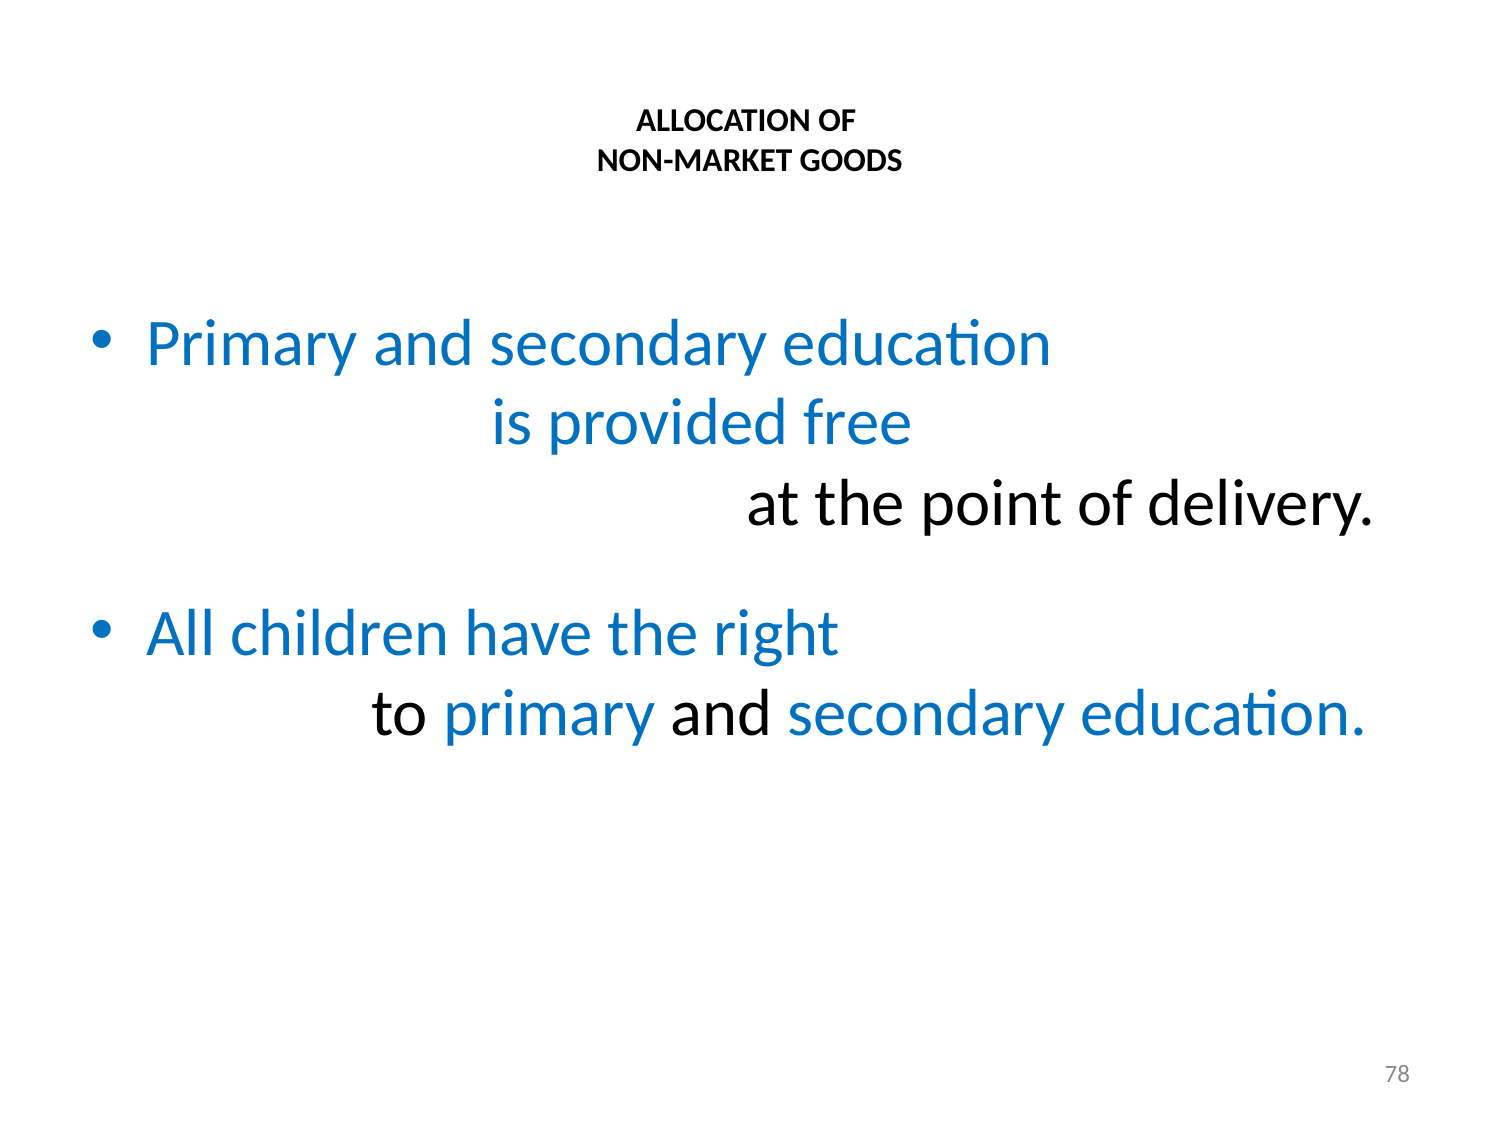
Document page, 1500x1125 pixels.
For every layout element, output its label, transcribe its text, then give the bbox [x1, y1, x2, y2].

list Primary and secondary education is provided free at the point of delivery. All children have the right to primary and secondary education. [75, 290, 1425, 1125]
title ALLOCATION OF NON-MARKET GOODS [75, 45, 1425, 232]
slide_number 78 [1074, 1042, 1425, 1103]
